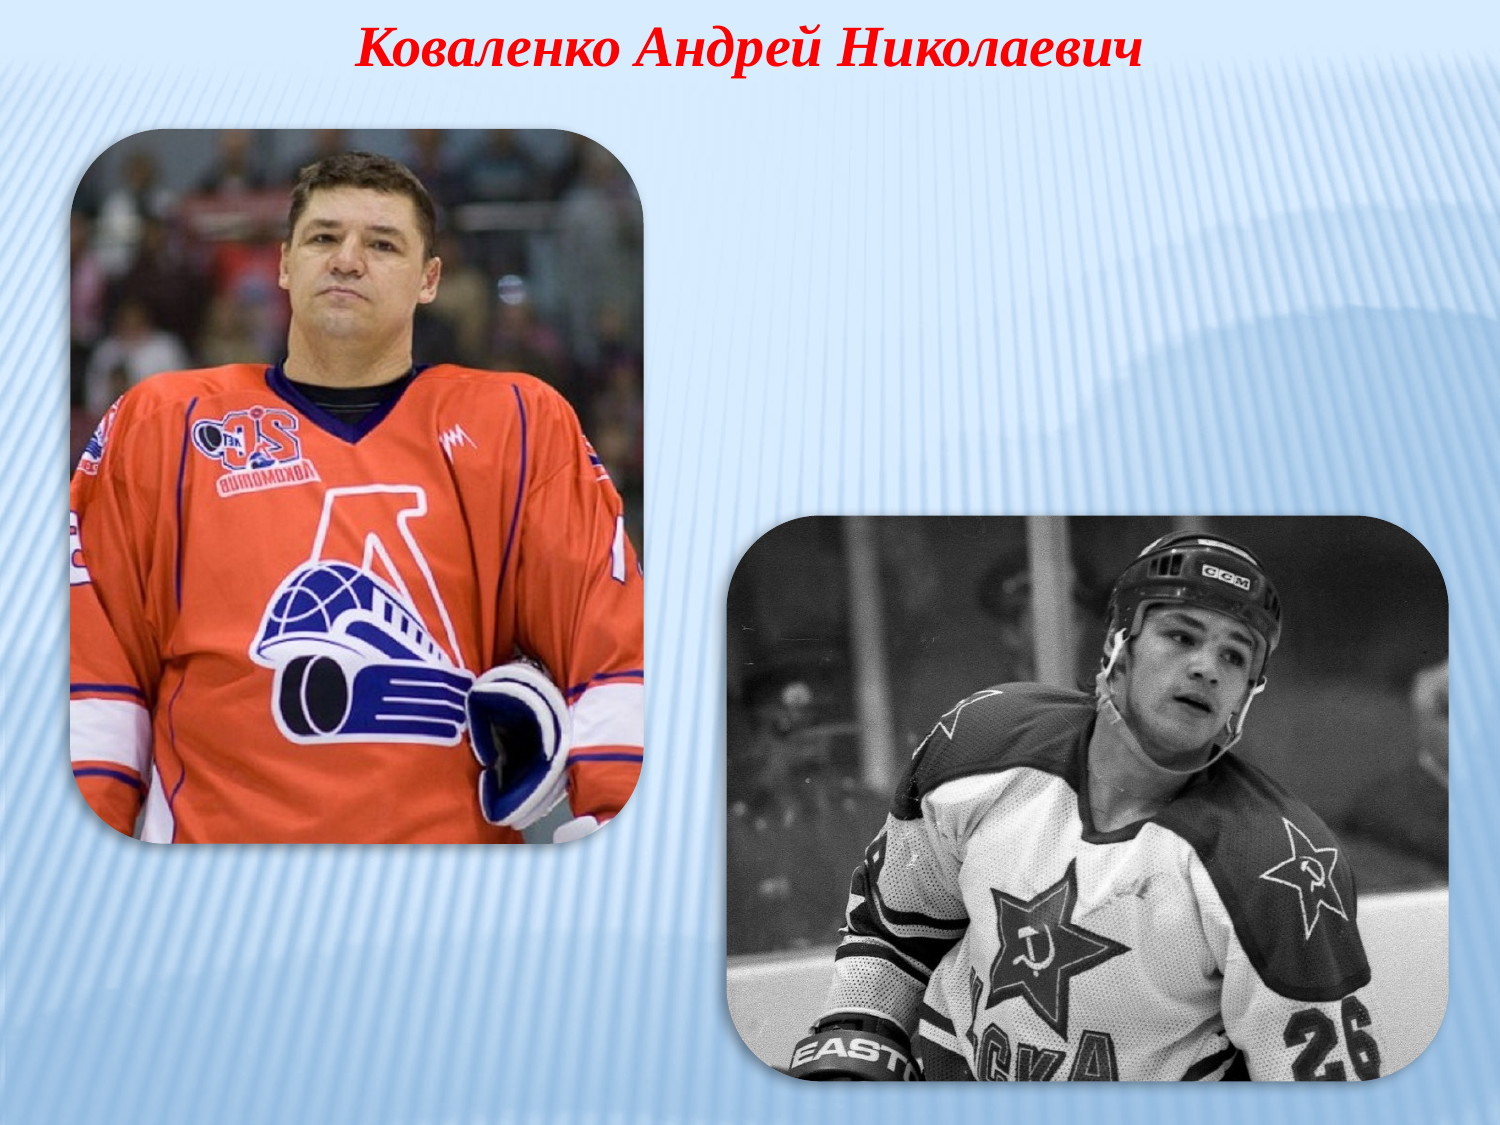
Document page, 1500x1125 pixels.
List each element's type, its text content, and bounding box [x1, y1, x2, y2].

text_box Коваленко Андрей Николаевич [0, 0, 1500, 86]
picture [726, 515, 1450, 1082]
picture [69, 128, 644, 845]
